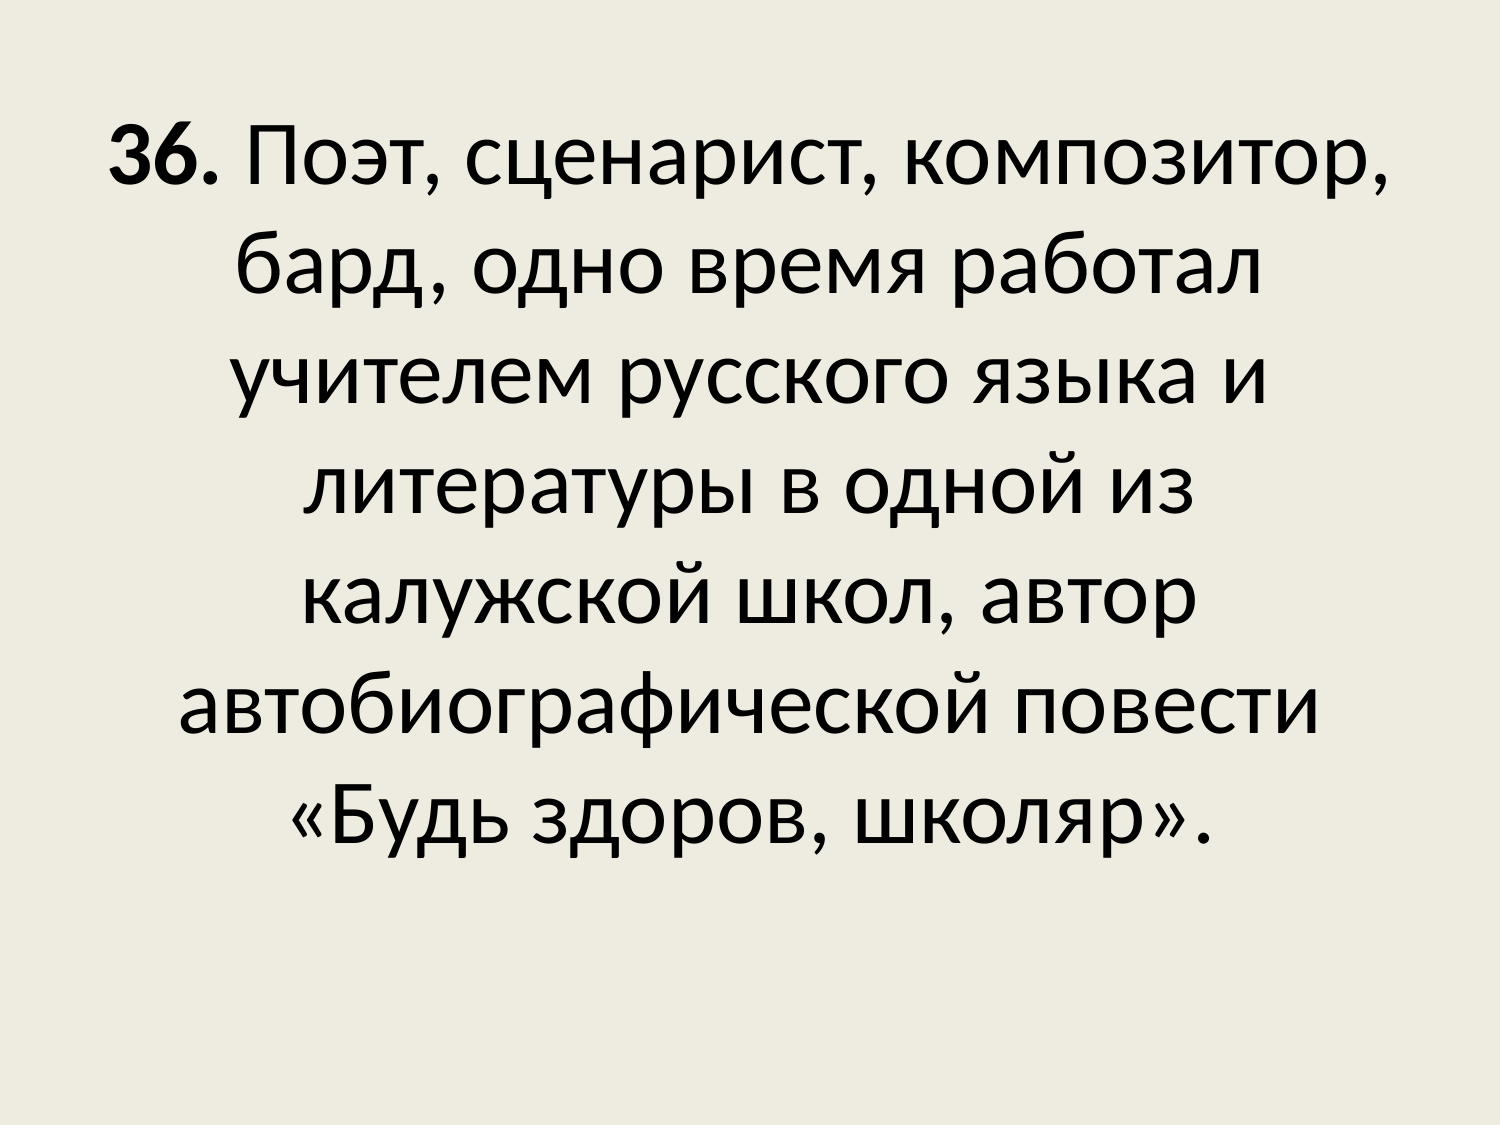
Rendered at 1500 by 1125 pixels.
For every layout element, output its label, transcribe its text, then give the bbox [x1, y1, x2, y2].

title 36. Поэт, сценарист, композитор, бард, одно время работал учителем русского языка и литературы в одной из калужской школ, автор автобиографической повести «Будь здоров, школяр». [75, 45, 1425, 1020]
